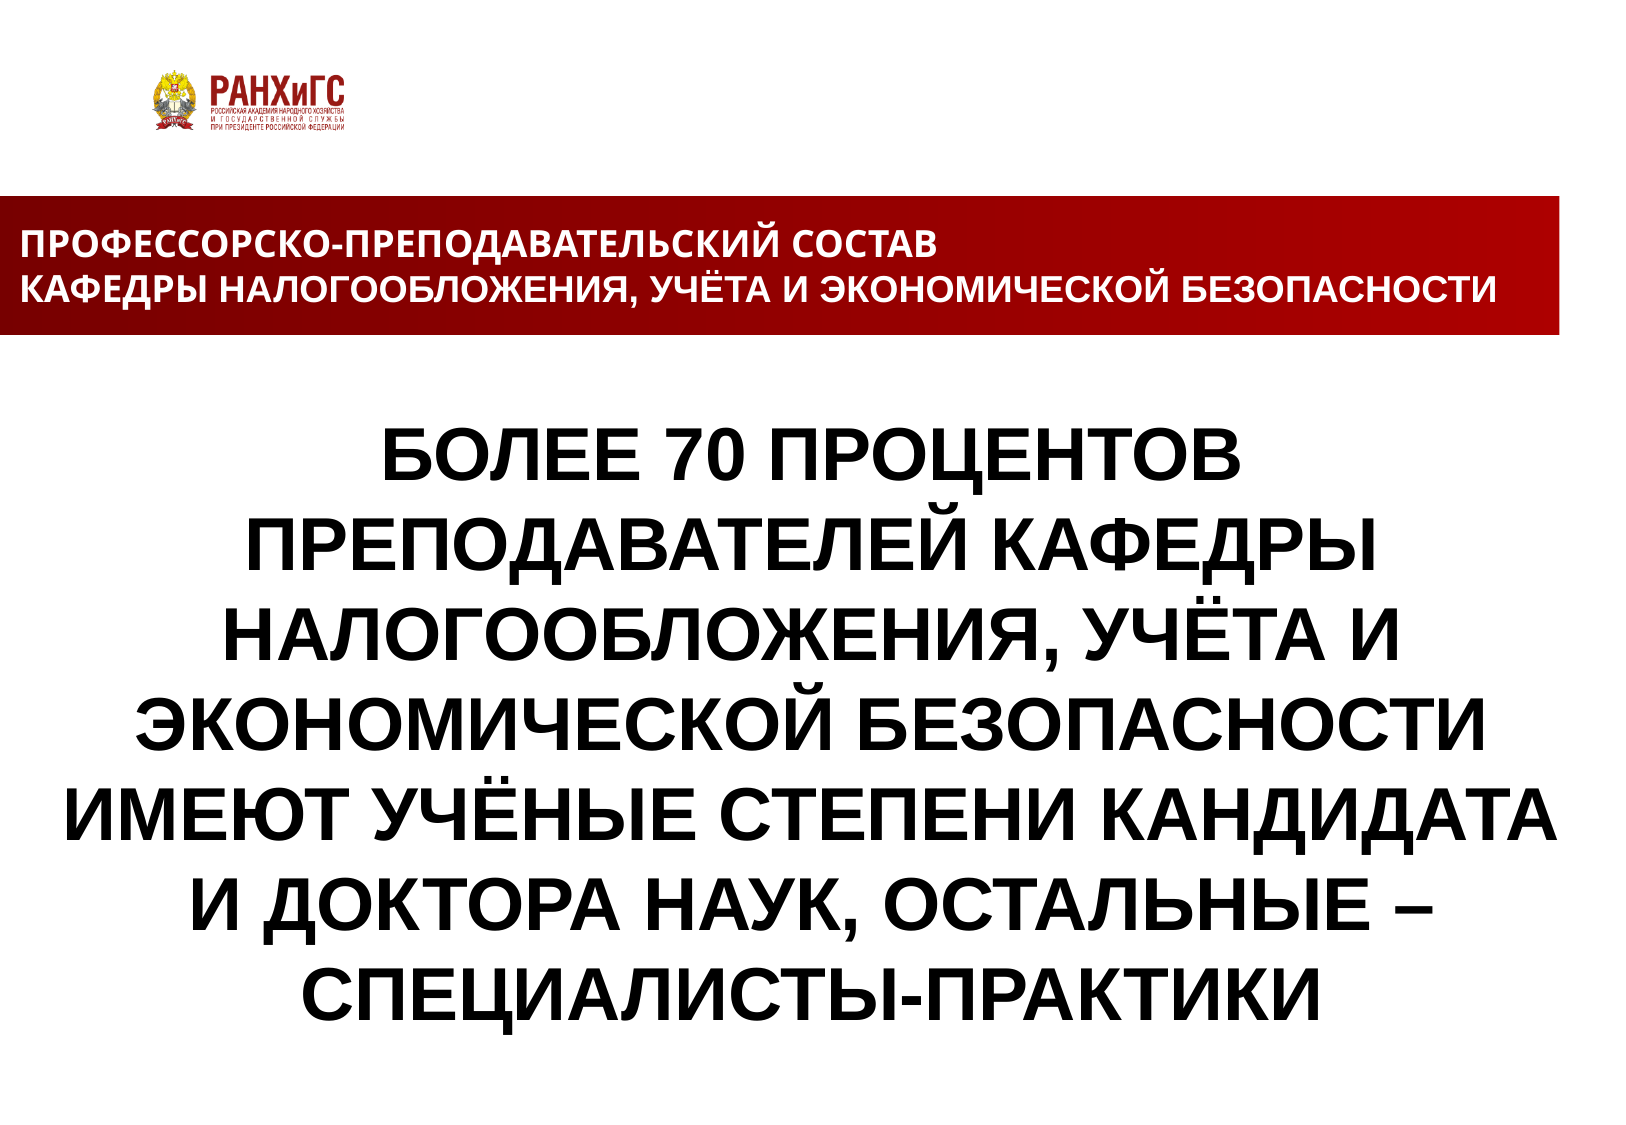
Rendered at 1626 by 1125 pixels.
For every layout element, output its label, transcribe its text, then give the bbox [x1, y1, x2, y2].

text_box [0, 196, 1560, 335]
picture [152, 70, 344, 131]
text_box БОЛЕЕ 70 ПРОЦЕНТОВ ПРЕПОДАВАТЕЛЕЙ КАФЕДРЫ НАЛОГООБЛОЖЕНИЯ, УЧЁТА И ЭКОНОМИЧЕСКОЙ БЕЗОПАСНОСТИ ИМЕЮТ УЧЁНЫЕ СТЕПЕНИ КАНДИДАТА И ДОКТОРА НАУК, ОСТАЛЬНЫЕ – СПЕЦИАЛИСТЫ-ПРАКТИКИ [40, 398, 1585, 1044]
text_box ПРОФЕССОРСКО-ПРЕПОДАВАТЕЛЬСКИЙ СОСТАВ КАФЕДРЫ НАЛОГООБЛОЖЕНИЯ, УЧЁТА И ЭКОНОМИЧЕСКОЙ БЕЗОПАСНОСТИ [4, 212, 1577, 318]
